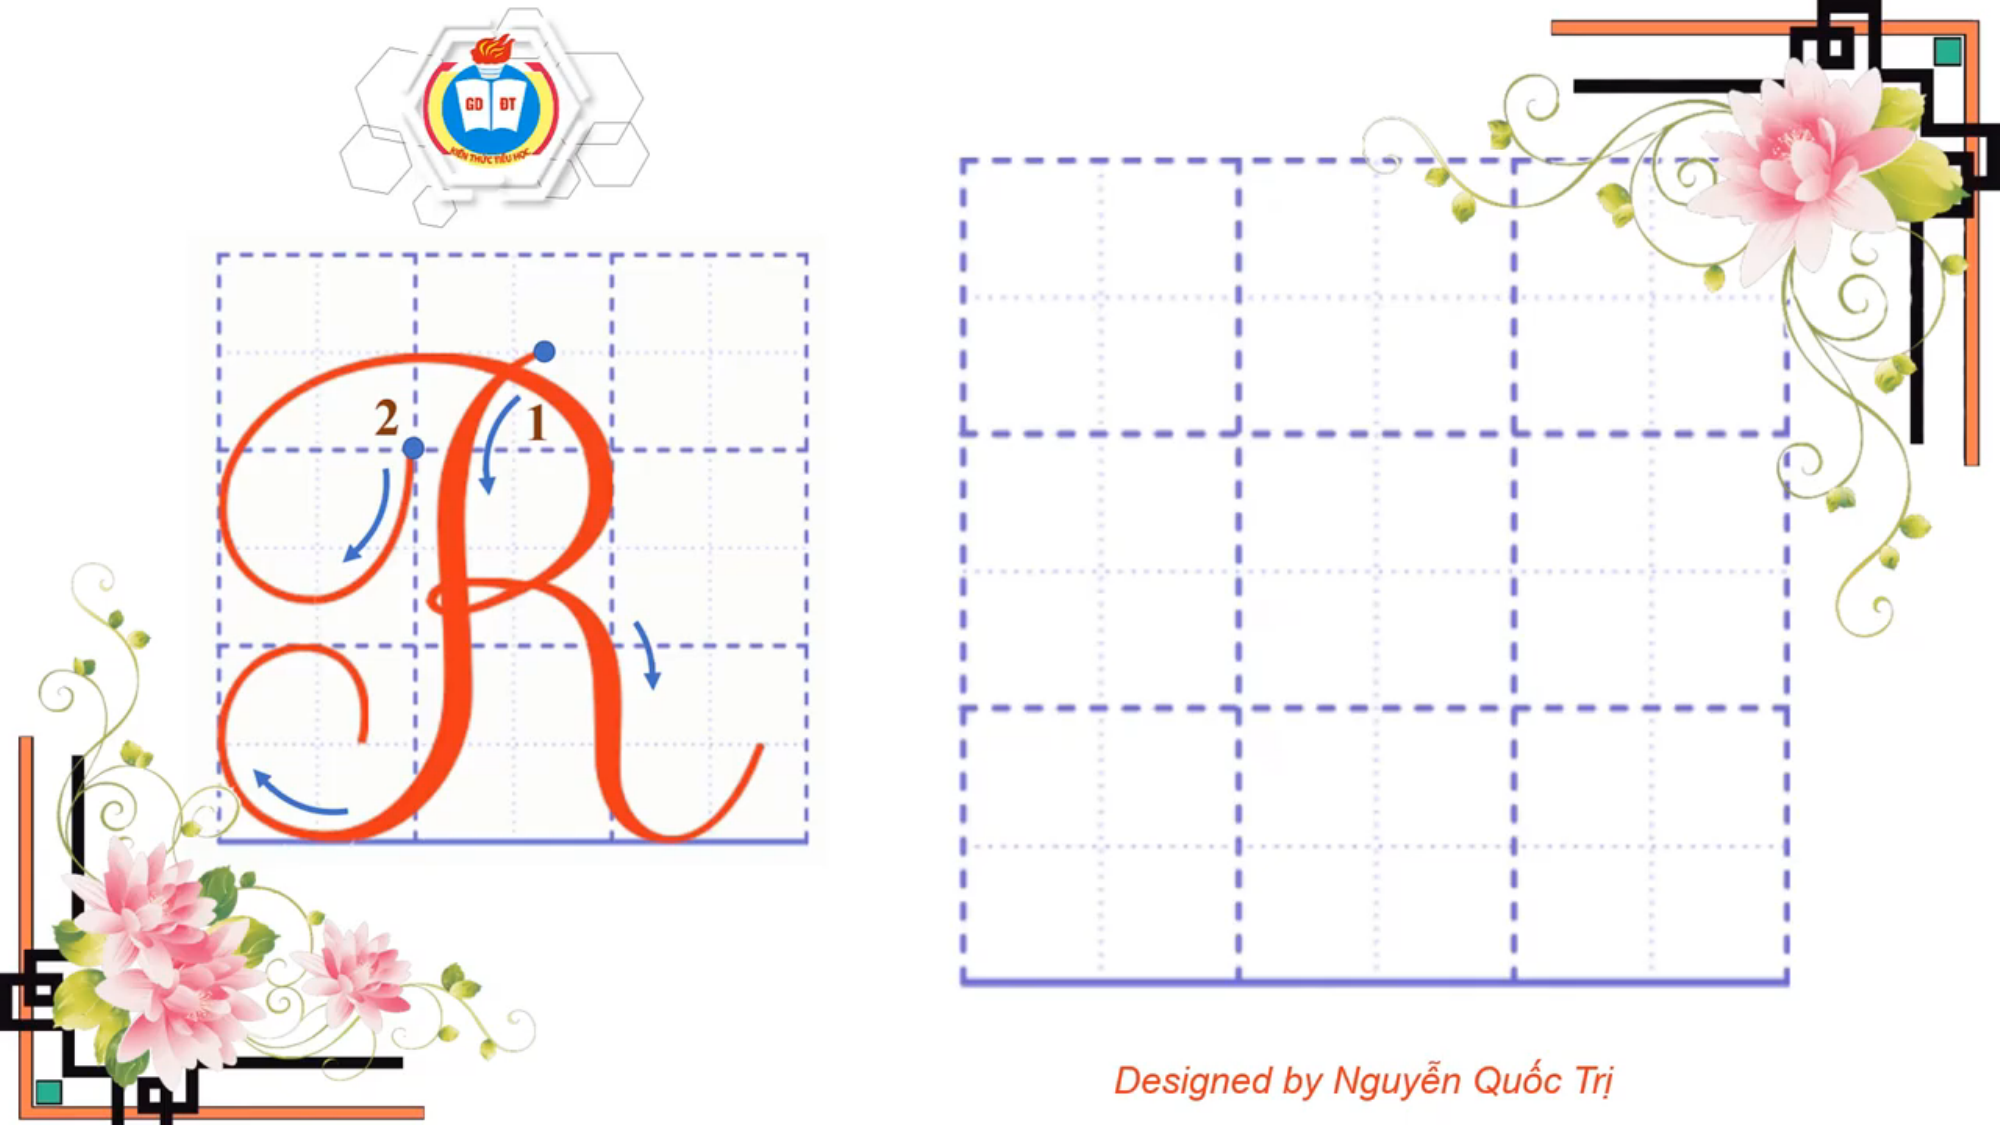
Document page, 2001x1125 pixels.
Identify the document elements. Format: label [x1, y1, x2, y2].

text_box [0, 0, 2000, 1125]
